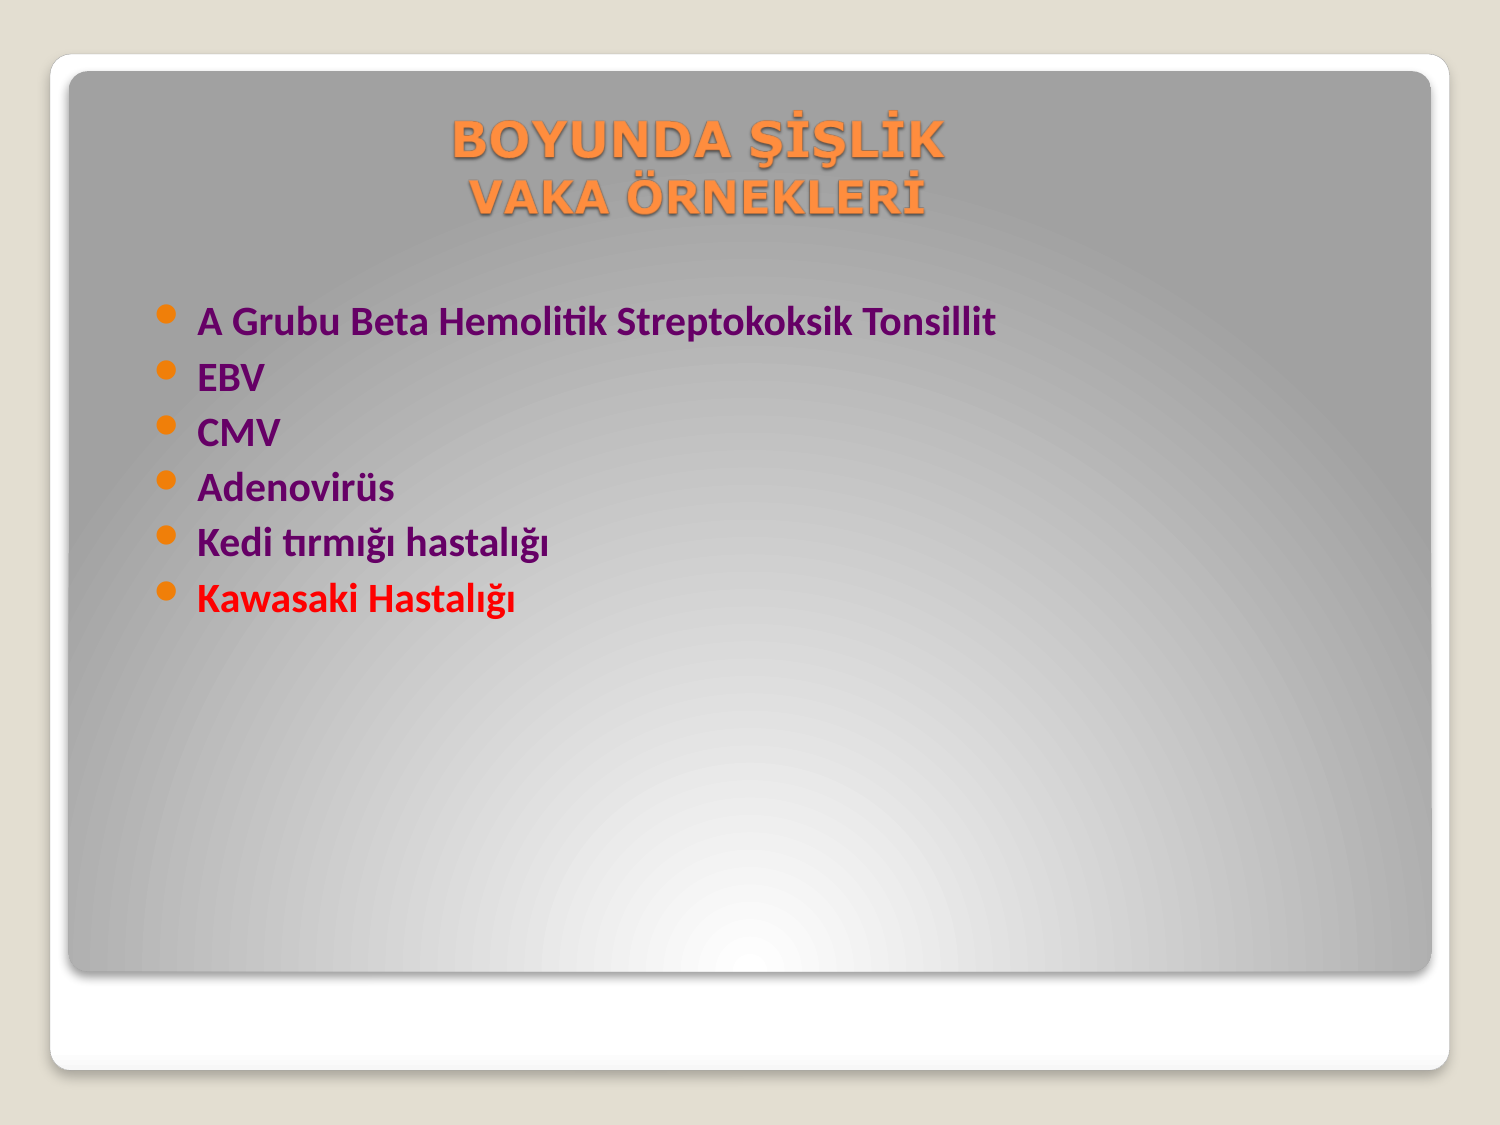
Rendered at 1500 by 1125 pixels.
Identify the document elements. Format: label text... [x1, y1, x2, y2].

list A Grubu Beta Hemolitik Streptokoksik Tonsillit EBV CMV Adenovirüs Kedi tırmığı hastalığı Kawasaki Hastalığı [123, 278, 1188, 905]
picture [214, 89, 1183, 259]
